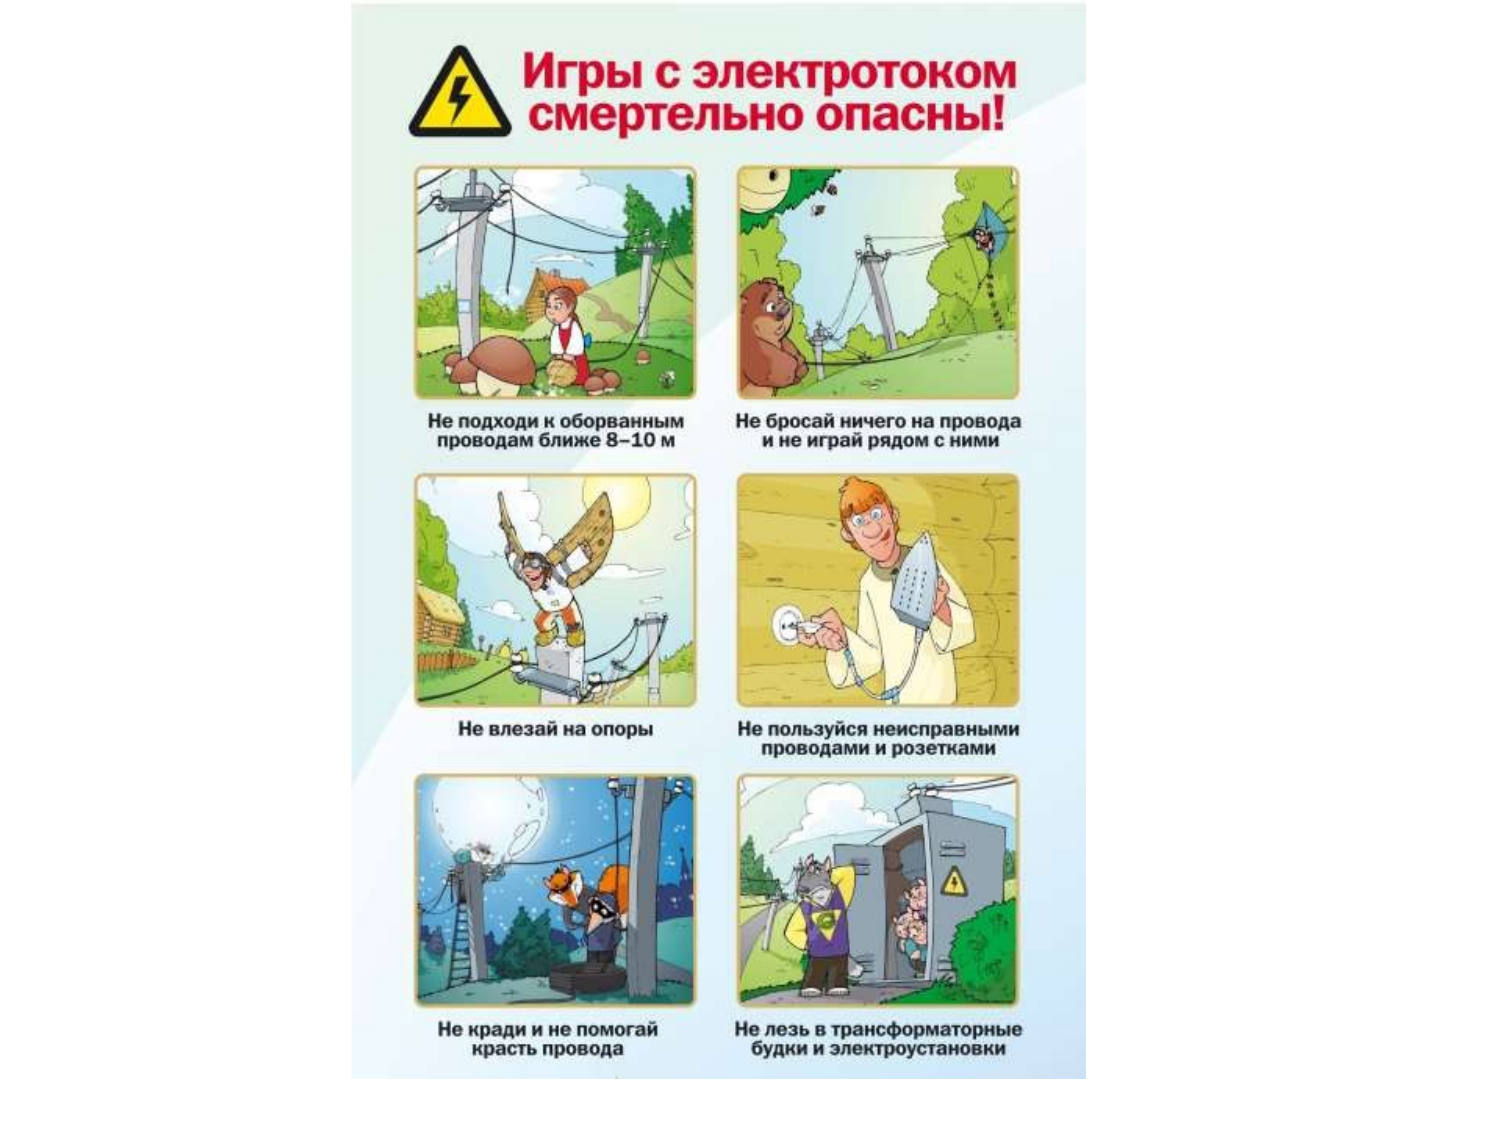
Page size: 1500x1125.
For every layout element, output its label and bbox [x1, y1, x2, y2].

text_box [351, 0, 1086, 1079]
